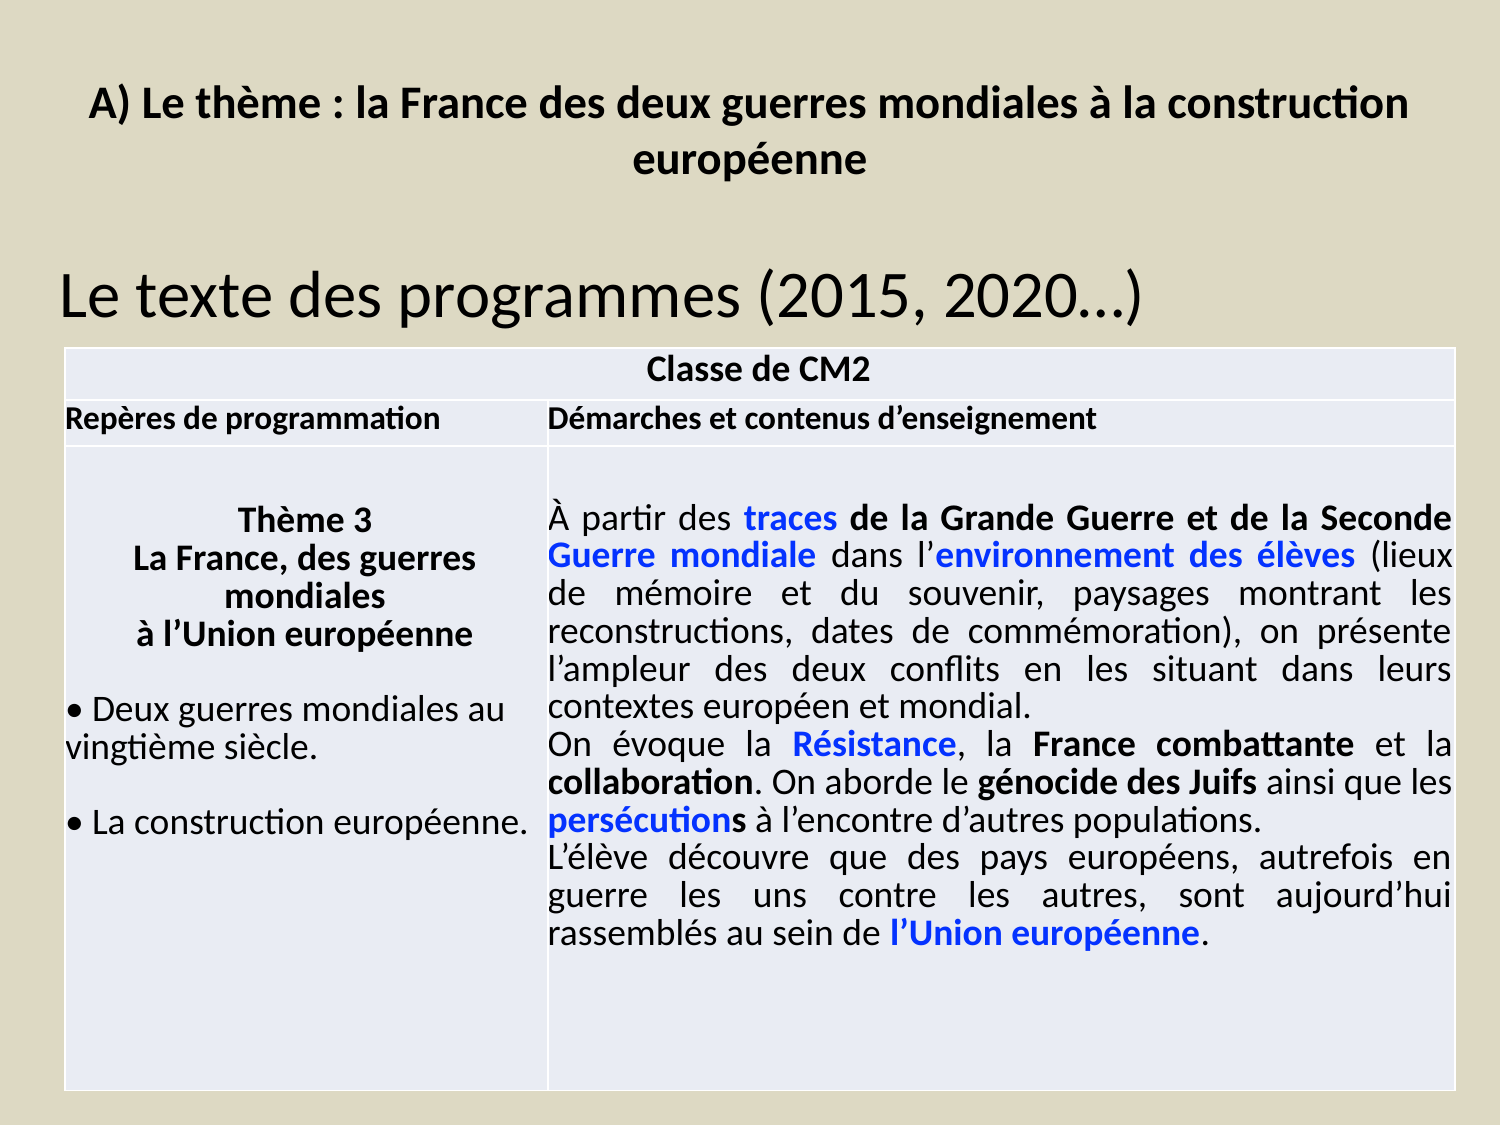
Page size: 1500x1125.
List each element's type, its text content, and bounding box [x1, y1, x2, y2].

title A) Le thème : la France des deux guerres mondiales à la construction européenne [0, 64, 1500, 192]
table_cell Repères de programmation [66, 401, 547, 445]
table_header Classe de CM2 [66, 349, 1454, 399]
table_cell Thème 3 La France, des guerres mondiales à l’Union européenne • Deux guerres mondiales au vingtième siècle. • La construction européenne. [66, 447, 547, 1090]
table_cell Démarches et contenus d’enseignement [549, 401, 1454, 445]
table_cell À partir des traces de la Grande Guerre et de la Seconde Guerre mondiale dans l’environnement des élèves (lieux de mémoire et du souvenir, paysages montrant les reconstructions, dates de commémoration), on présente l’ampleur des deux conflits en les situant dans leurs contextes européen et mondial. On évoque la Résistance, la France combattante et la collaboration. On aborde le génocide des Juifs ainsi que les persécutions à l’encontre d’autres populations. L’élève découvre que des pays européens, autrefois en guerre les uns contre les autres, sont aujourd’hui rassemblés au sein de l’Union européenne. [549, 447, 1454, 1090]
list Le texte des programmes (2015, 2020…) [44, 243, 1395, 385]
